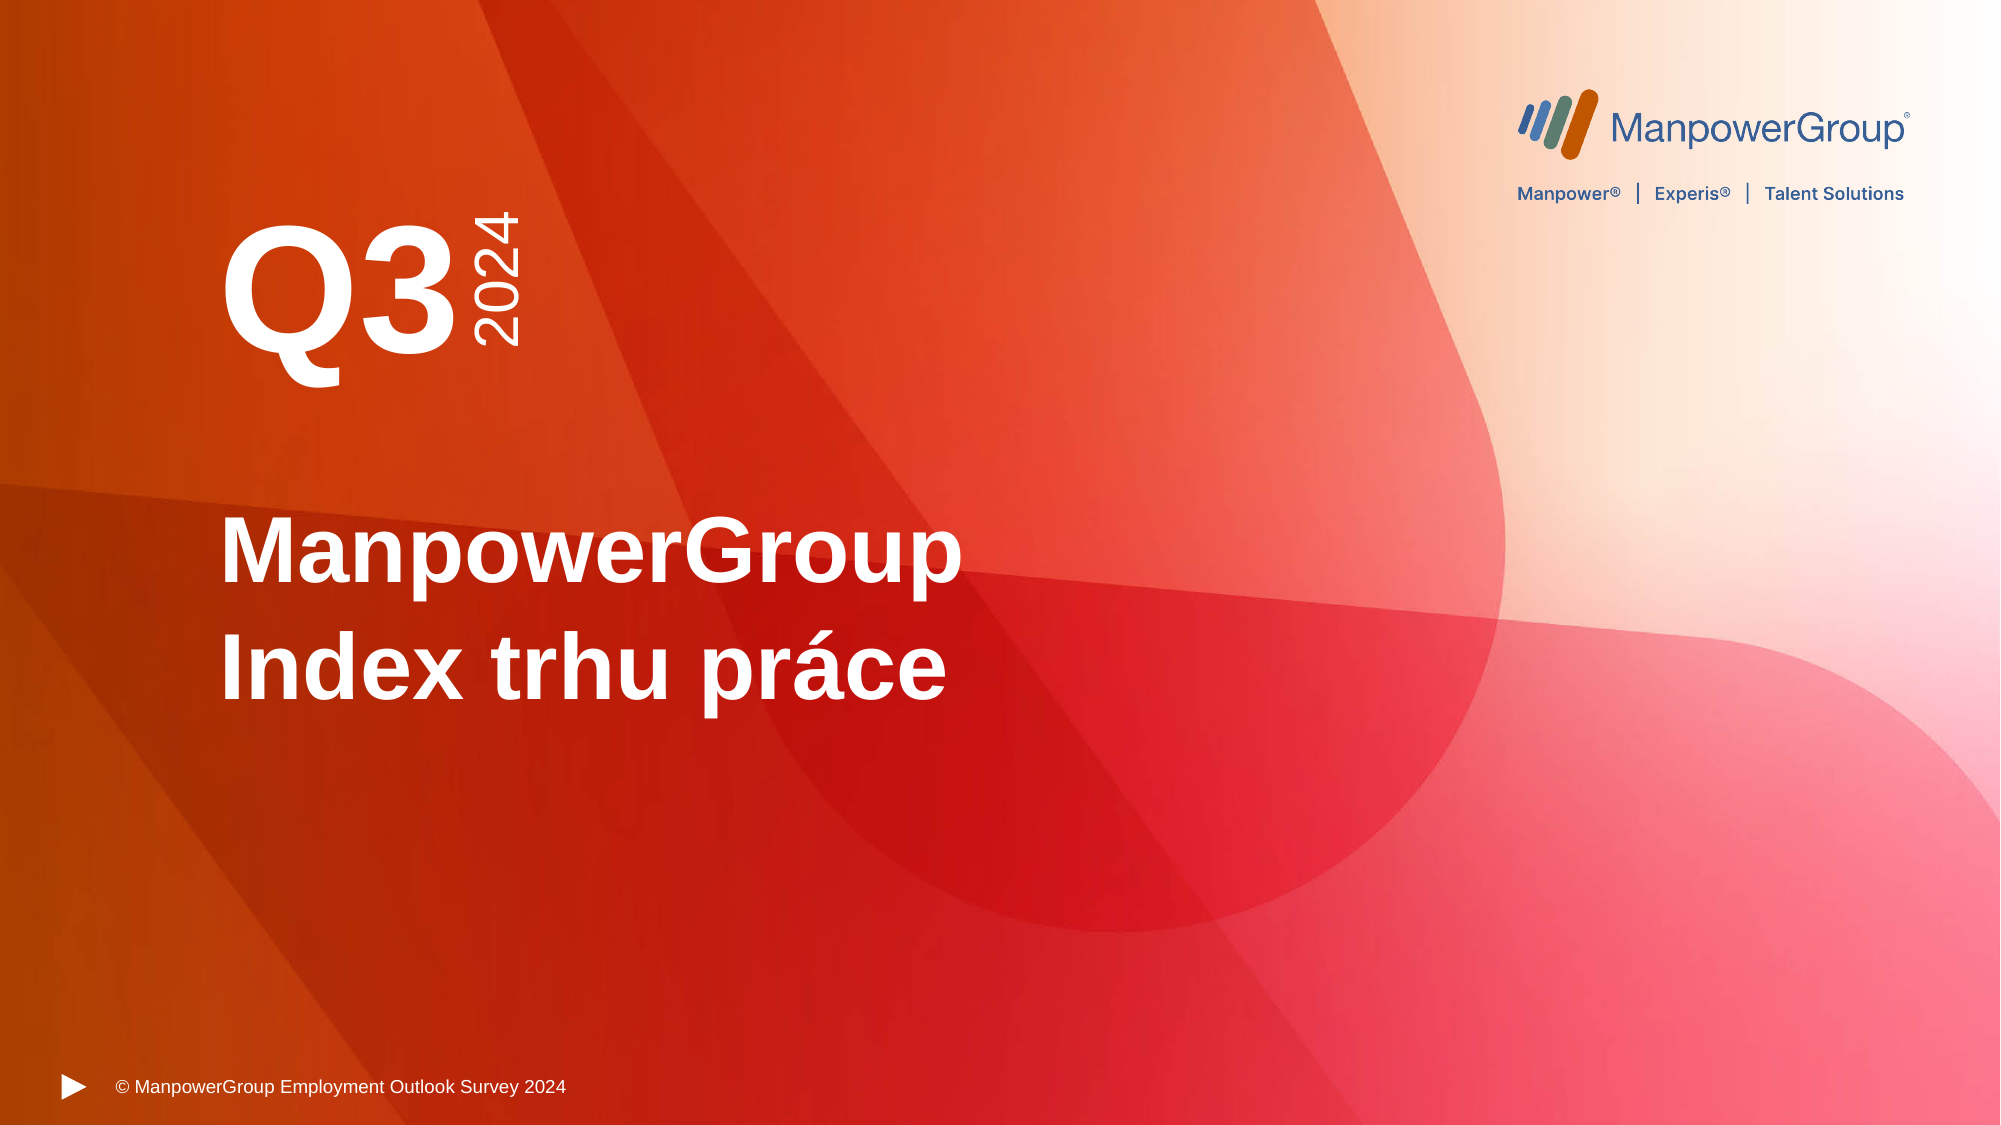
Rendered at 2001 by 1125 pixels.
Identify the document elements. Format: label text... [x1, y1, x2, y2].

picture [0, 0, 2001, 1125]
title ManpowerGroup Index trhu práce [219, 437, 1015, 767]
text_box [60, 1072, 89, 1102]
